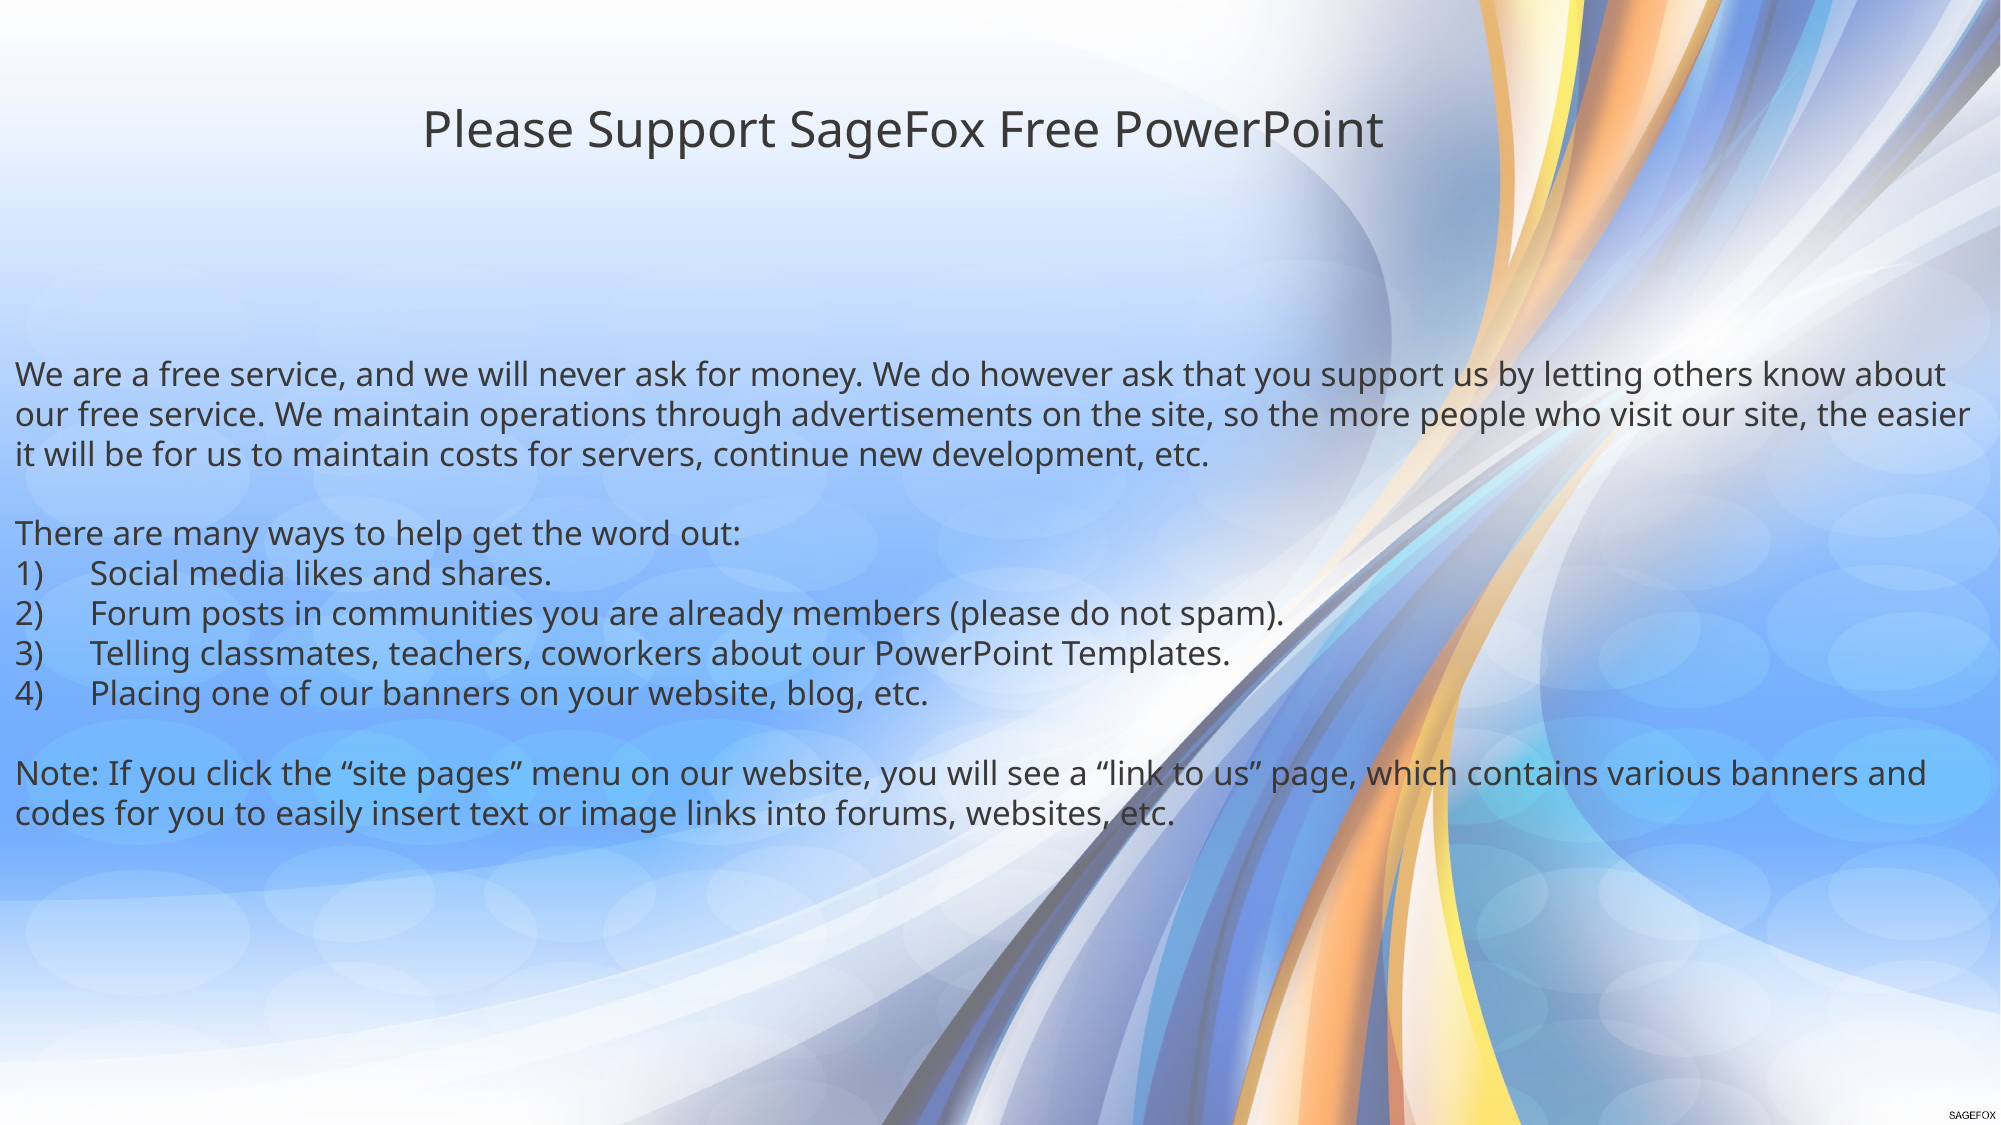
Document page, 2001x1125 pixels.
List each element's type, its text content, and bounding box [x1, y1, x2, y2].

title Please Support SageFox Free PowerPoint [363, 72, 1444, 190]
text_box We are a free service, and we will never ask for money. We do however ask that you support us by letting others know about our free service. We maintain operations through advertisements on the site, so the more people who visit our site, the easier it will be for us to maintain costs for servers, continue new development, etc. There are many ways to help get the word out: Social media likes and shares. Forum posts in communities you are already members (please do not spam). Telling classmates, teachers, coworkers about our PowerPoint Templates. Placing one of our banners on your website, blog, etc. Note: If you click the “site pages” menu on our website, you will see a “link to us” page, which contains various banners and codes for you to easily insert text or image links into forums, websites, etc. [0, 0, 2000, 1125]
